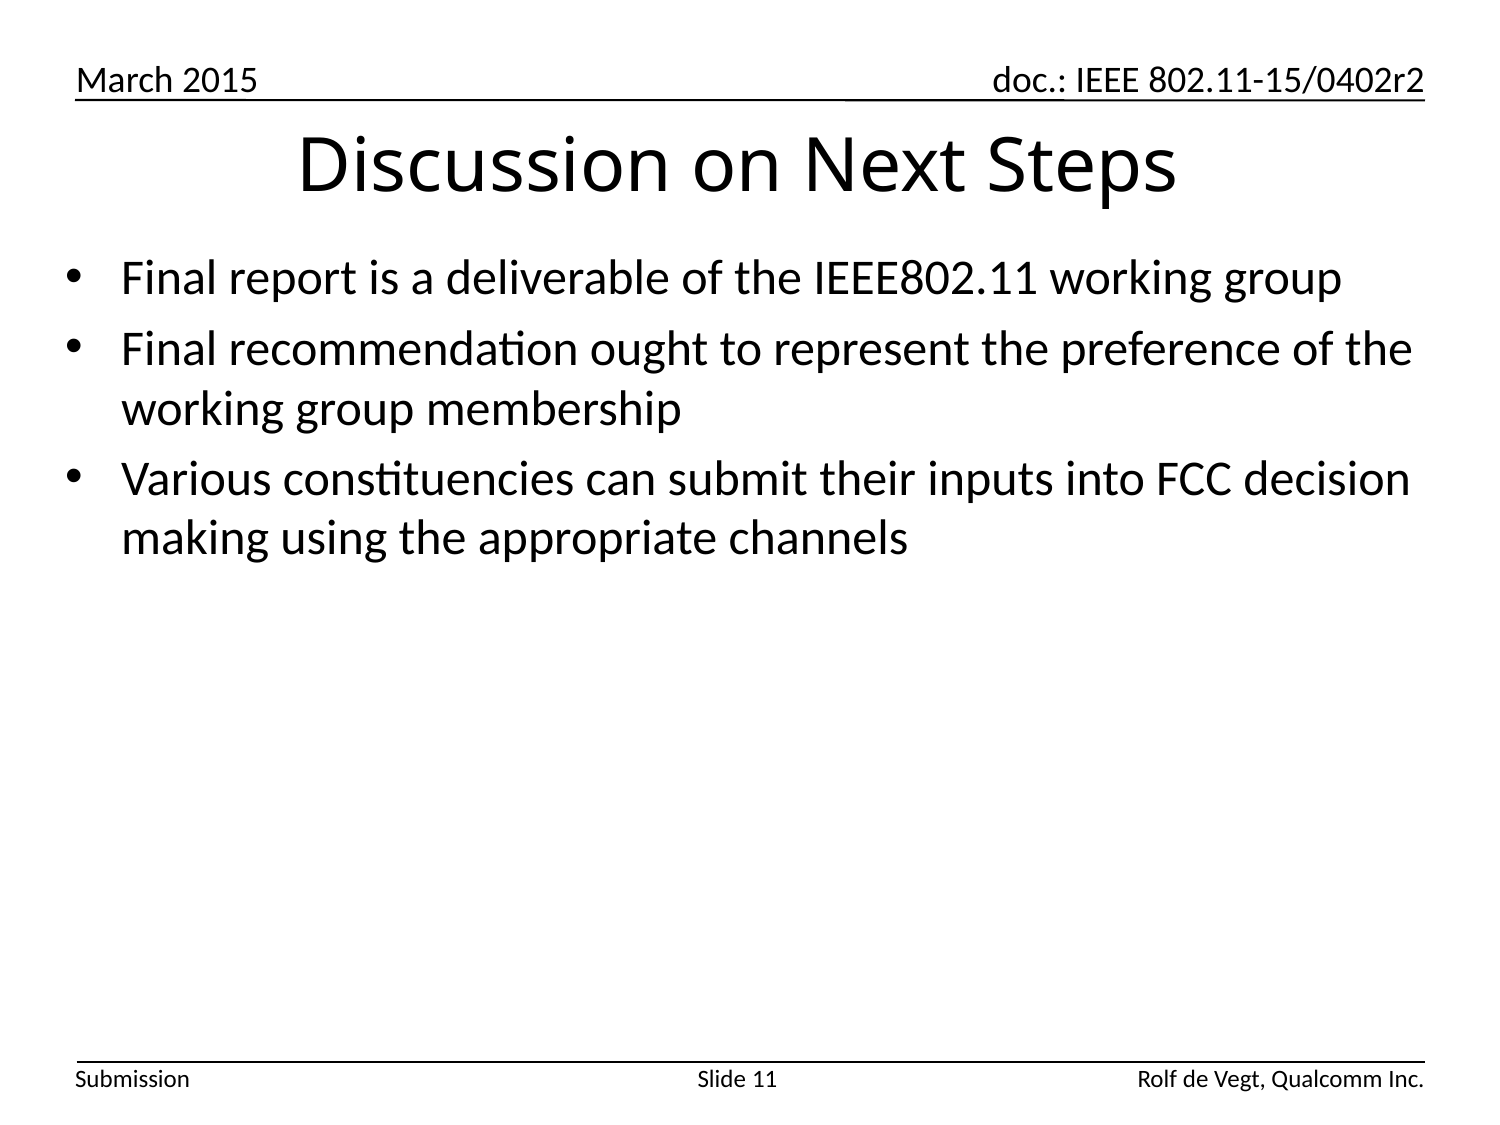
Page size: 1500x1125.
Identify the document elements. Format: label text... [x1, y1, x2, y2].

title Discussion on Next Steps [34, 110, 1442, 213]
list Final report is a deliverable of the IEEE802.11 working group Final recommendation ought to represent the preference of the working group membership Various constituencies can submit their inputs into FCC decision making using the appropriate channels [50, 237, 1457, 464]
